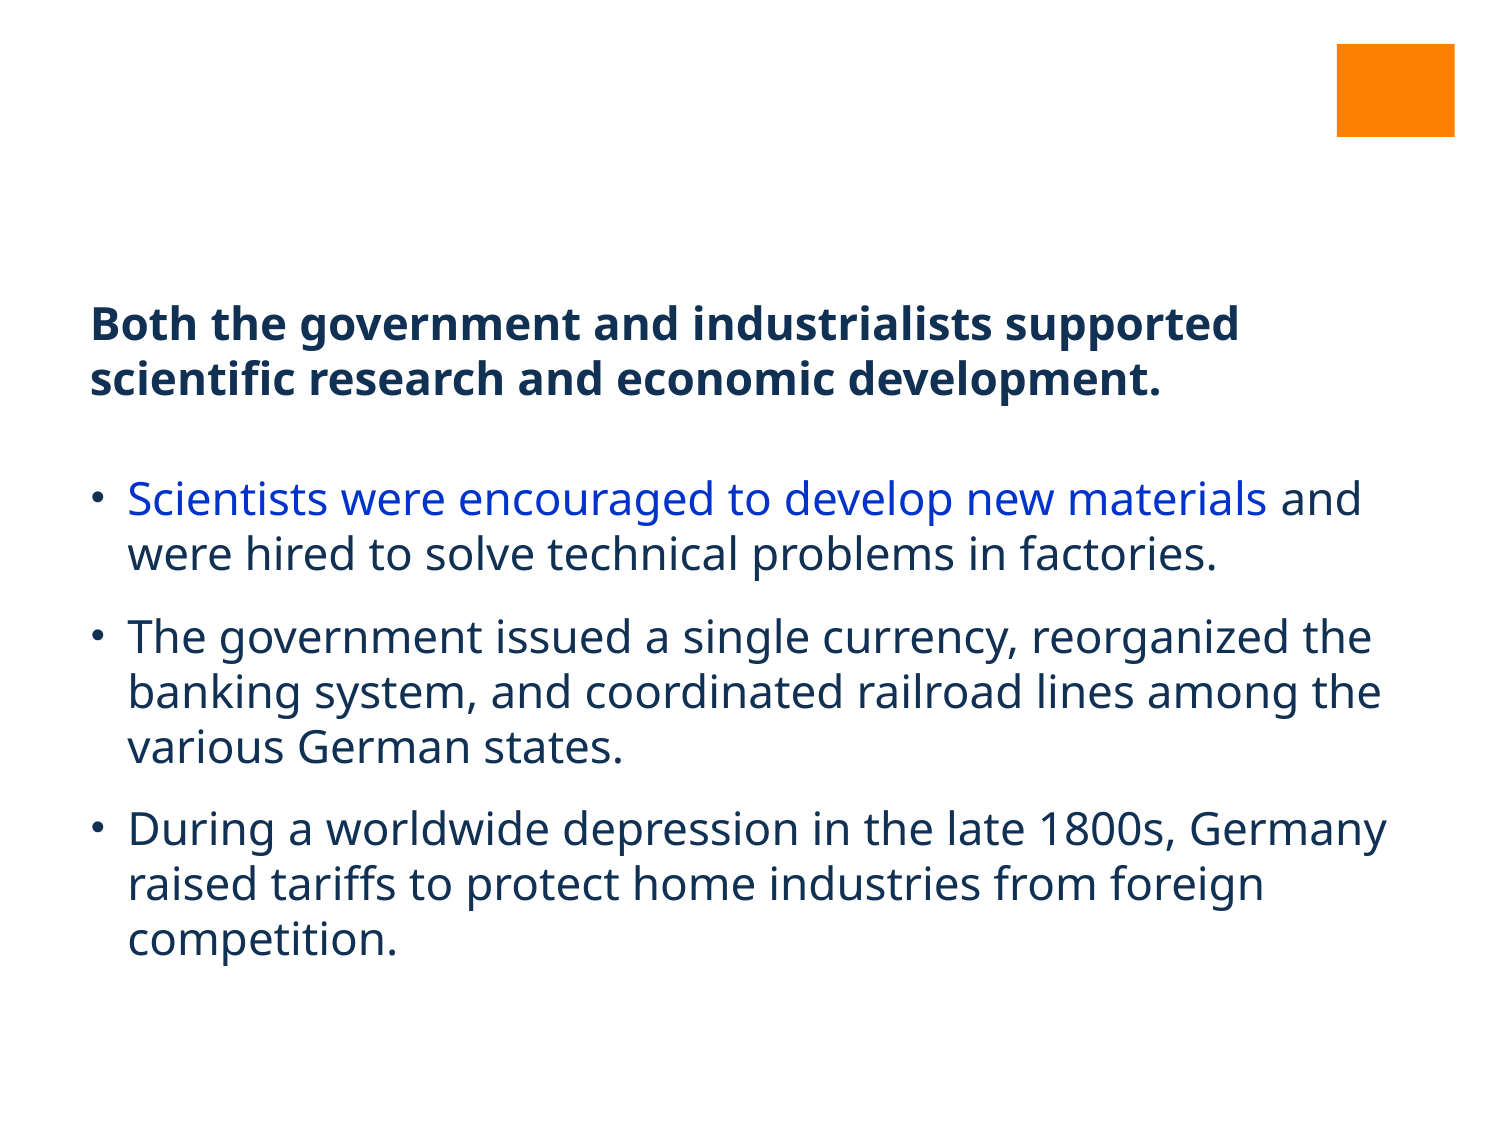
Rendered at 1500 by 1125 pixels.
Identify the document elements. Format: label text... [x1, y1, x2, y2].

text_box Scientists were encouraged to develop new materials and were hired to solve technical problems in factories. The government issued a single currency, reorganized the banking system, and coordinated railroad lines among the various German states. During a worldwide depression in the late 1800s, Germany raised tariffs to protect home industries from foreign competition. [74, 462, 1425, 973]
text_box Both the government and industrialists supported scientific research and economic development. [74, 287, 1425, 413]
